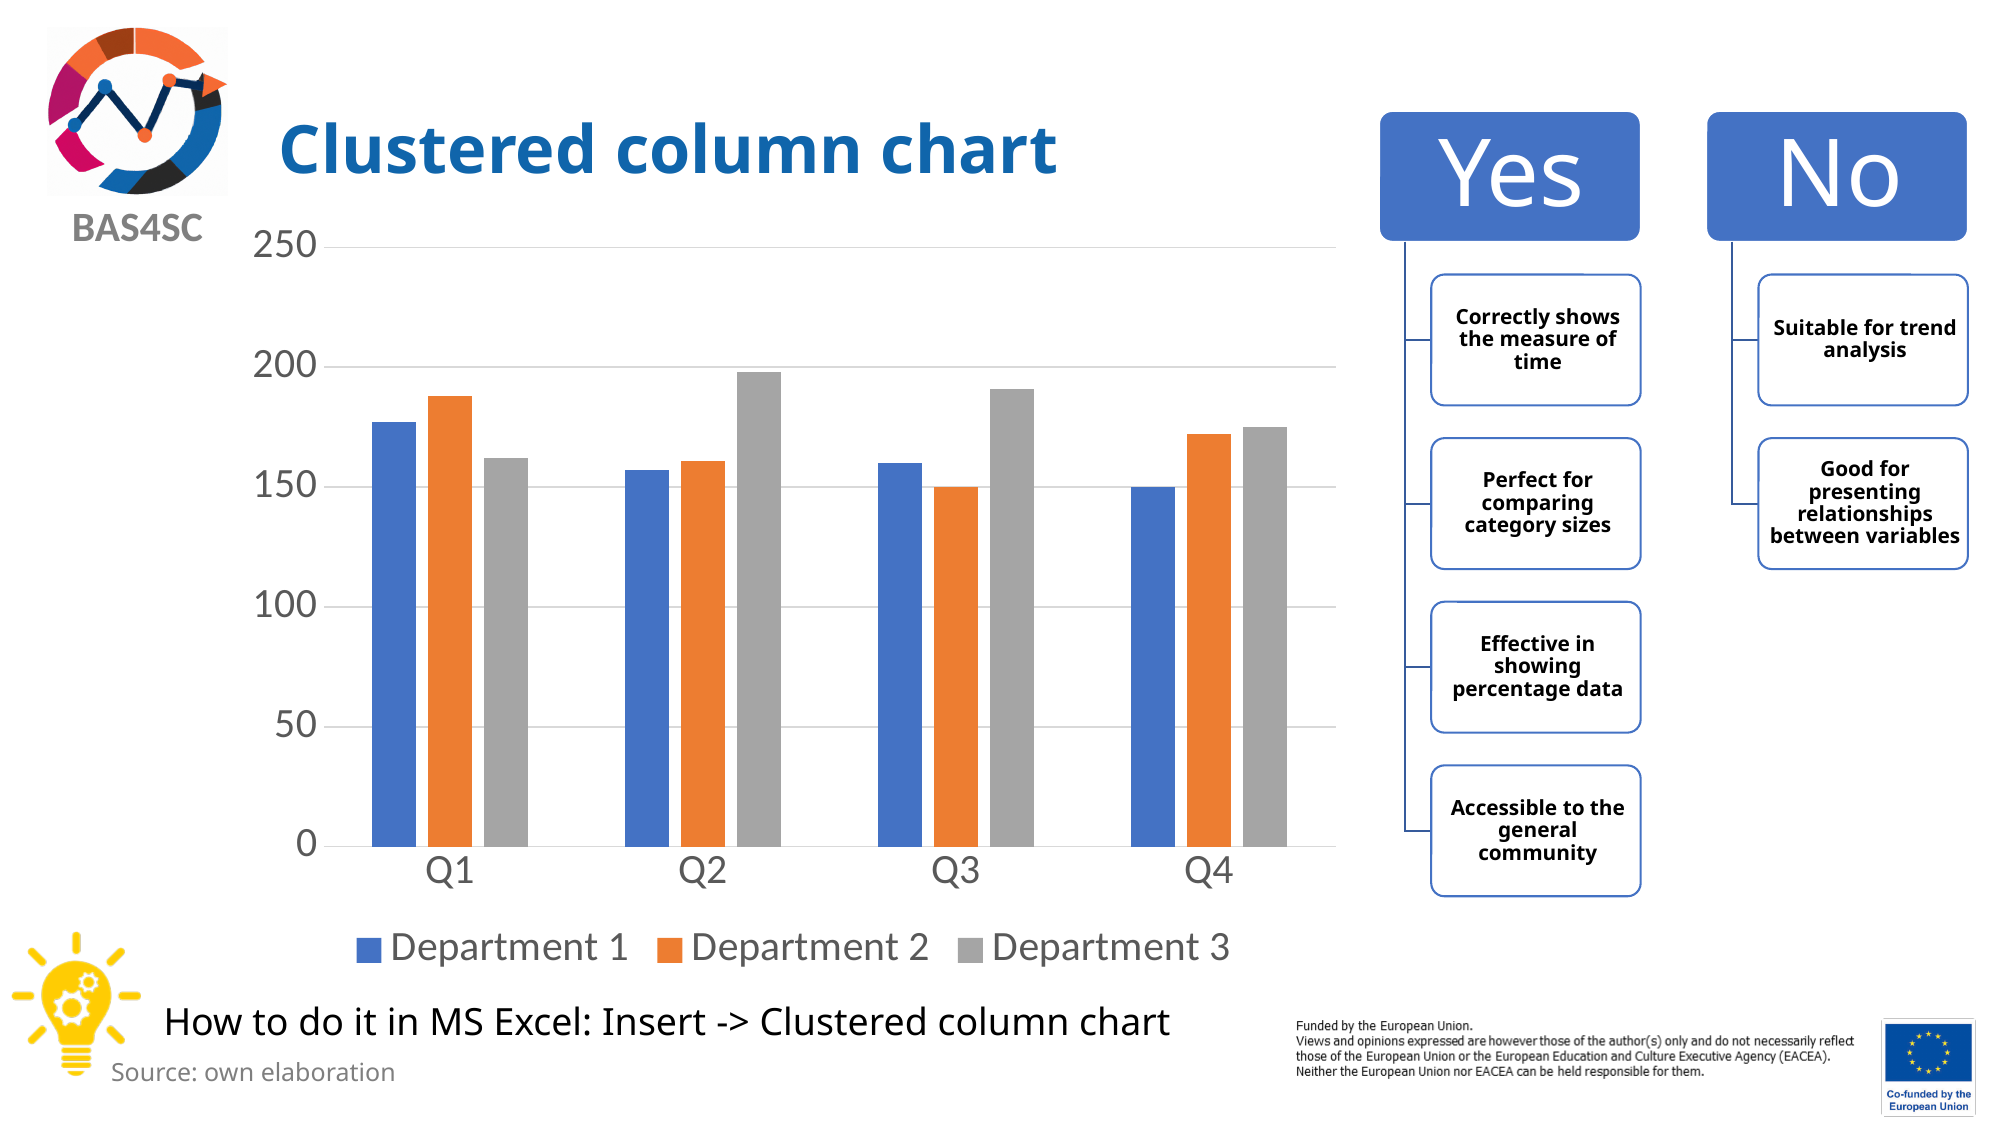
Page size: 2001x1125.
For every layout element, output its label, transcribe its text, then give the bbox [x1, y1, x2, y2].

picture [1875, 1013, 1982, 1121]
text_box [1378, 79, 1968, 928]
picture [0, 927, 155, 1082]
picture [47, 27, 228, 196]
chart [229, 210, 1359, 980]
text_box How to do it in MS Excel: Insert -> Clustered column chart [155, 990, 1332, 1050]
picture [1281, 1010, 1871, 1087]
title Clustered column chart [263, 59, 1863, 244]
list Source: own elaboration [96, 1052, 848, 1104]
